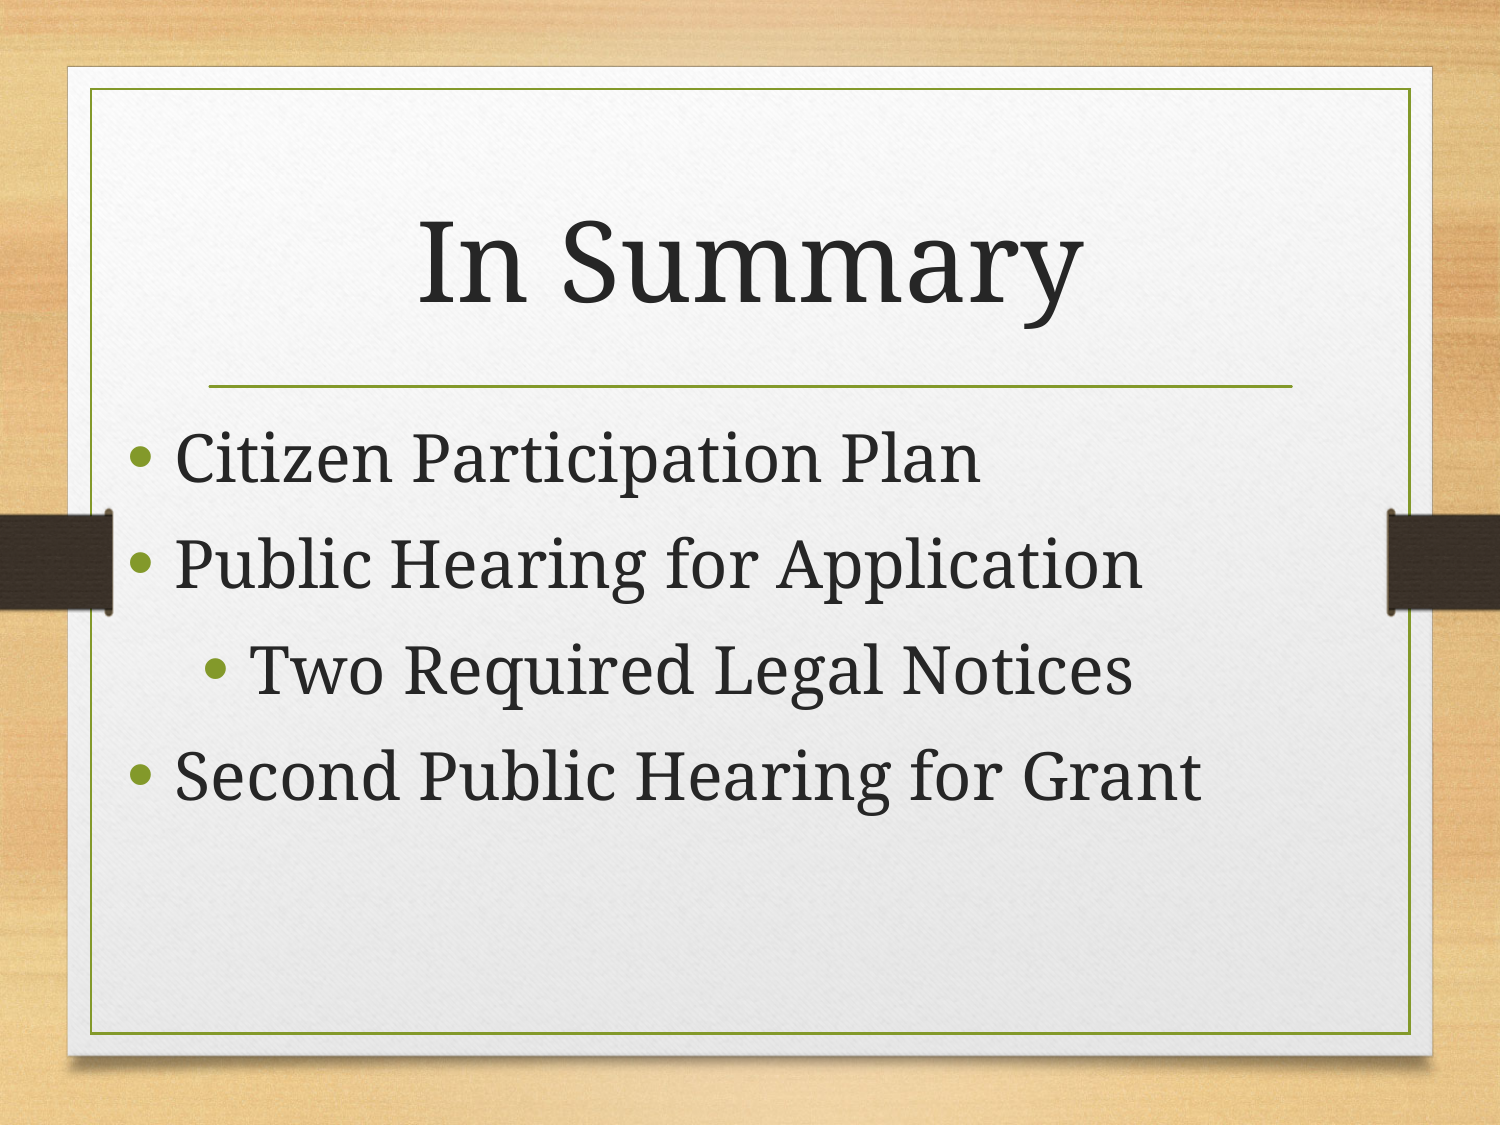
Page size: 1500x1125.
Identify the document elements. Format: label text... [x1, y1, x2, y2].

picture [0, 0, 1500, 1125]
title In Summary [192, 150, 1309, 364]
list Citizen Participation Plan Public Hearing for Application Two Required Legal Notices Second Public Hearing for Grant [112, 408, 1388, 974]
